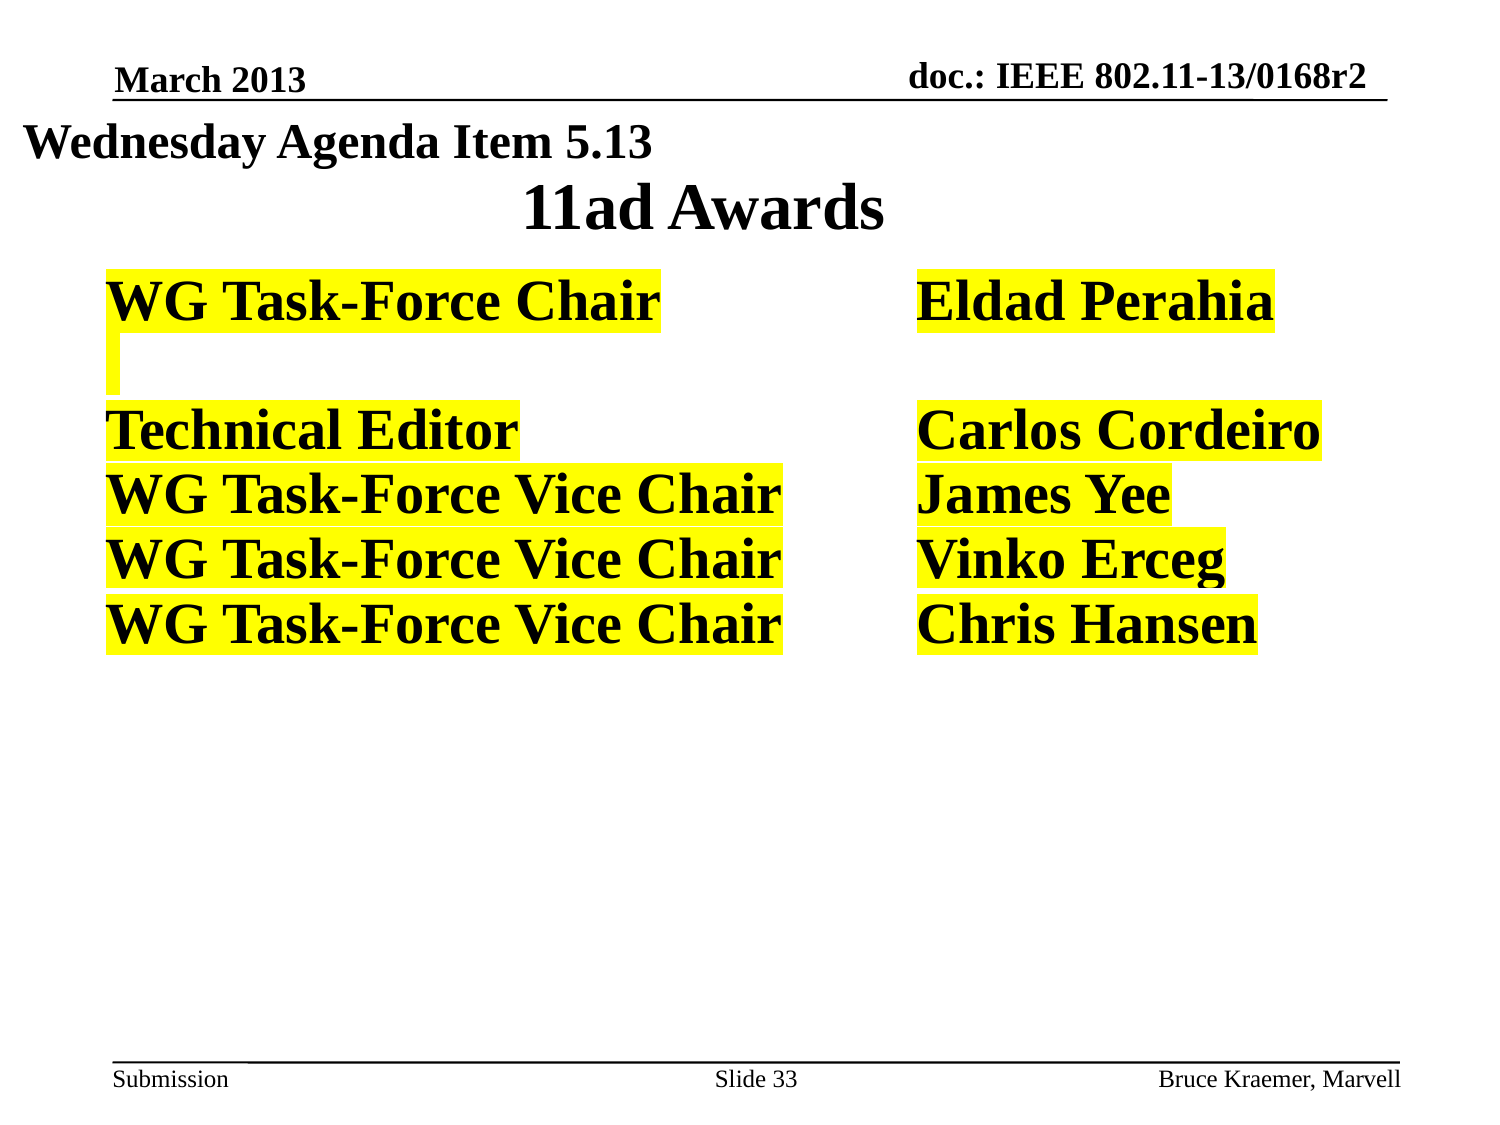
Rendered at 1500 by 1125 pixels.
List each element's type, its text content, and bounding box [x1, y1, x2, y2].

text_box Wednesday Agenda Item 5.13 [7, 101, 668, 176]
table_header Eldad Perahia [908, 269, 1404, 395]
table_cell Vinko Erceg [908, 527, 1404, 588]
table_cell James Yee [908, 463, 1404, 526]
table_cell WG Task-Force Vice Chair [97, 594, 906, 655]
table_cell Carlos Cordeiro [908, 400, 1404, 461]
table_cell WG Task-Force Vice Chair [97, 527, 906, 588]
footer Bruce Kraemer, Marvell [1079, 1062, 1402, 1093]
table_header WG Task-Force Chair [97, 269, 906, 395]
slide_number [114, 54, 309, 100]
slide_number Slide 33 [712, 1062, 800, 1093]
text_box 11ad Awards [506, 155, 901, 250]
table_cell Technical Editor [97, 400, 906, 461]
table_cell Chris Hansen [908, 594, 1404, 655]
table_cell WG Task-Force Vice Chair [97, 463, 906, 526]
